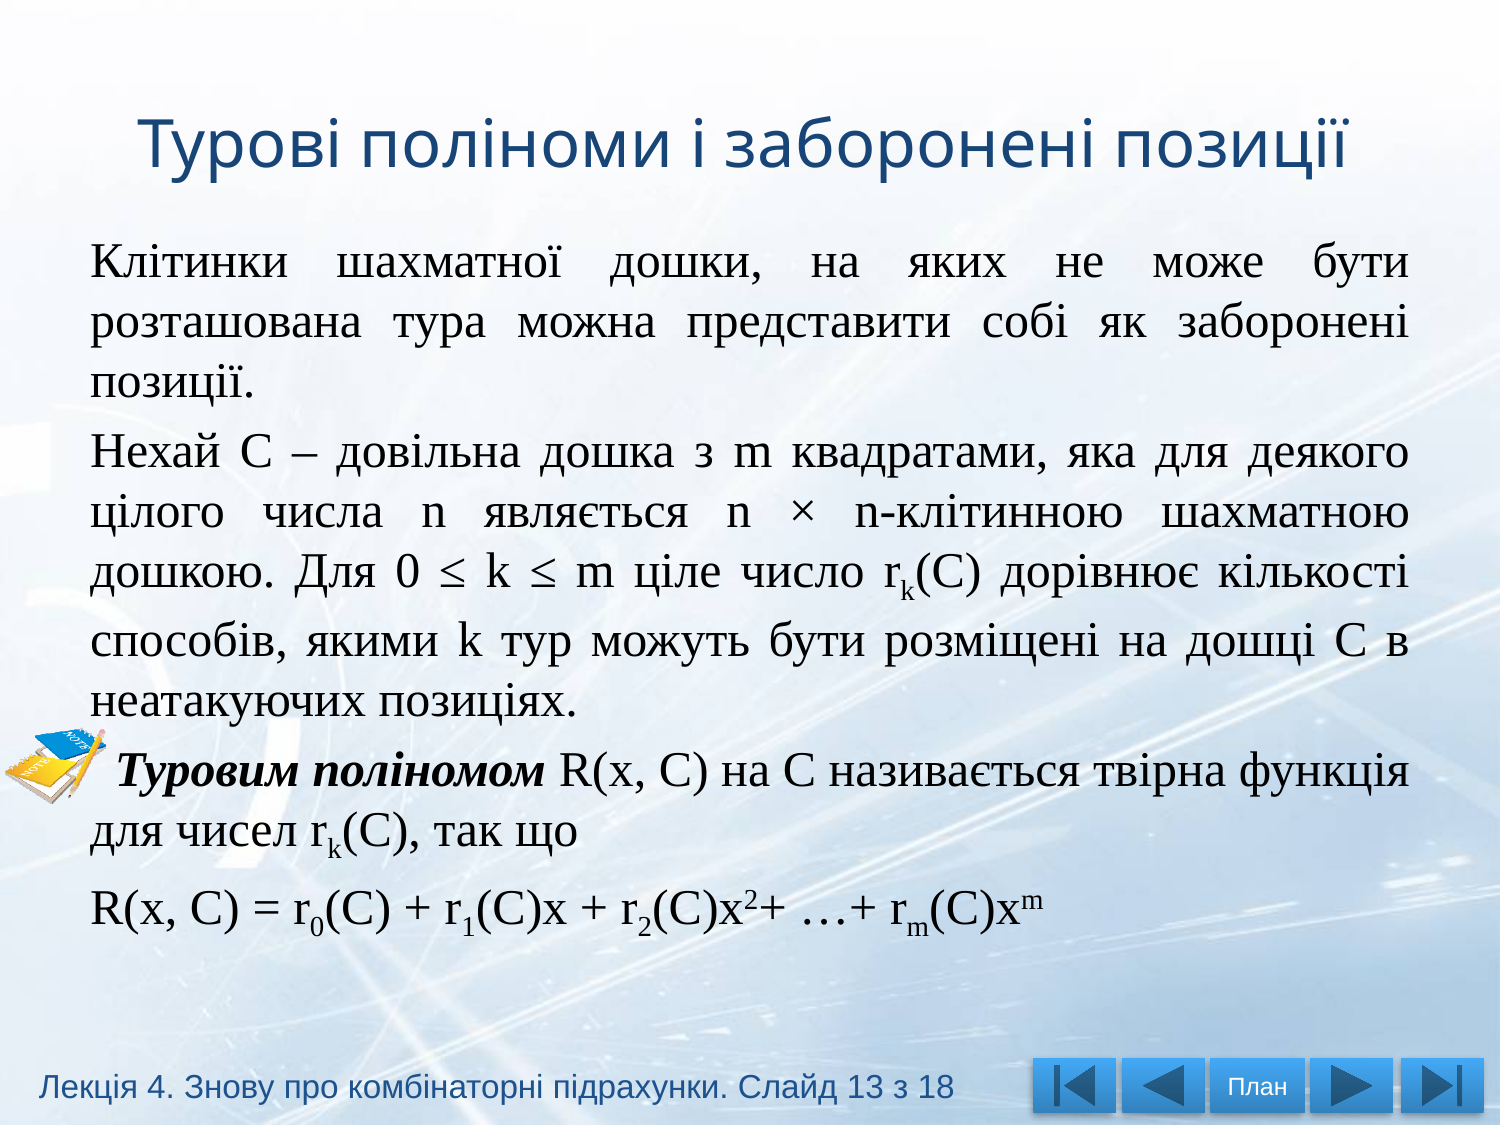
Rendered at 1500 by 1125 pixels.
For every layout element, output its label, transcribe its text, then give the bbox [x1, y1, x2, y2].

text_box Лекція 4. Знову про комбінаторні підрахунки. Слайд 13 з 18 [24, 1057, 971, 1113]
picture [0, 0, 1500, 1125]
title Турові поліноми і заборонені позиції [99, 95, 1388, 188]
list Клітинки шахматної дошки, на яких не може бути розташована тура можна представити собі як заборонені позиції. Нехай С – довільна дошка з m квадратами, яка для деякого цілого числа n являється n × n-клітинною шахматною дошкою. Для 0 ≤ k ≤ m ціле число rk(С) дорівнює кількості способів, якими k тур можуть бути розміщені на дошці С в неатакуючих позиціях. Туровим поліномом R(x, C) на С називається твірна функція для чисел rk(С), так що R(x, C) = r0(C) + r1(C)x + r2(C)x2+ …+ rm(C)xm [75, 220, 1425, 1063]
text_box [1033, 1058, 1484, 1114]
